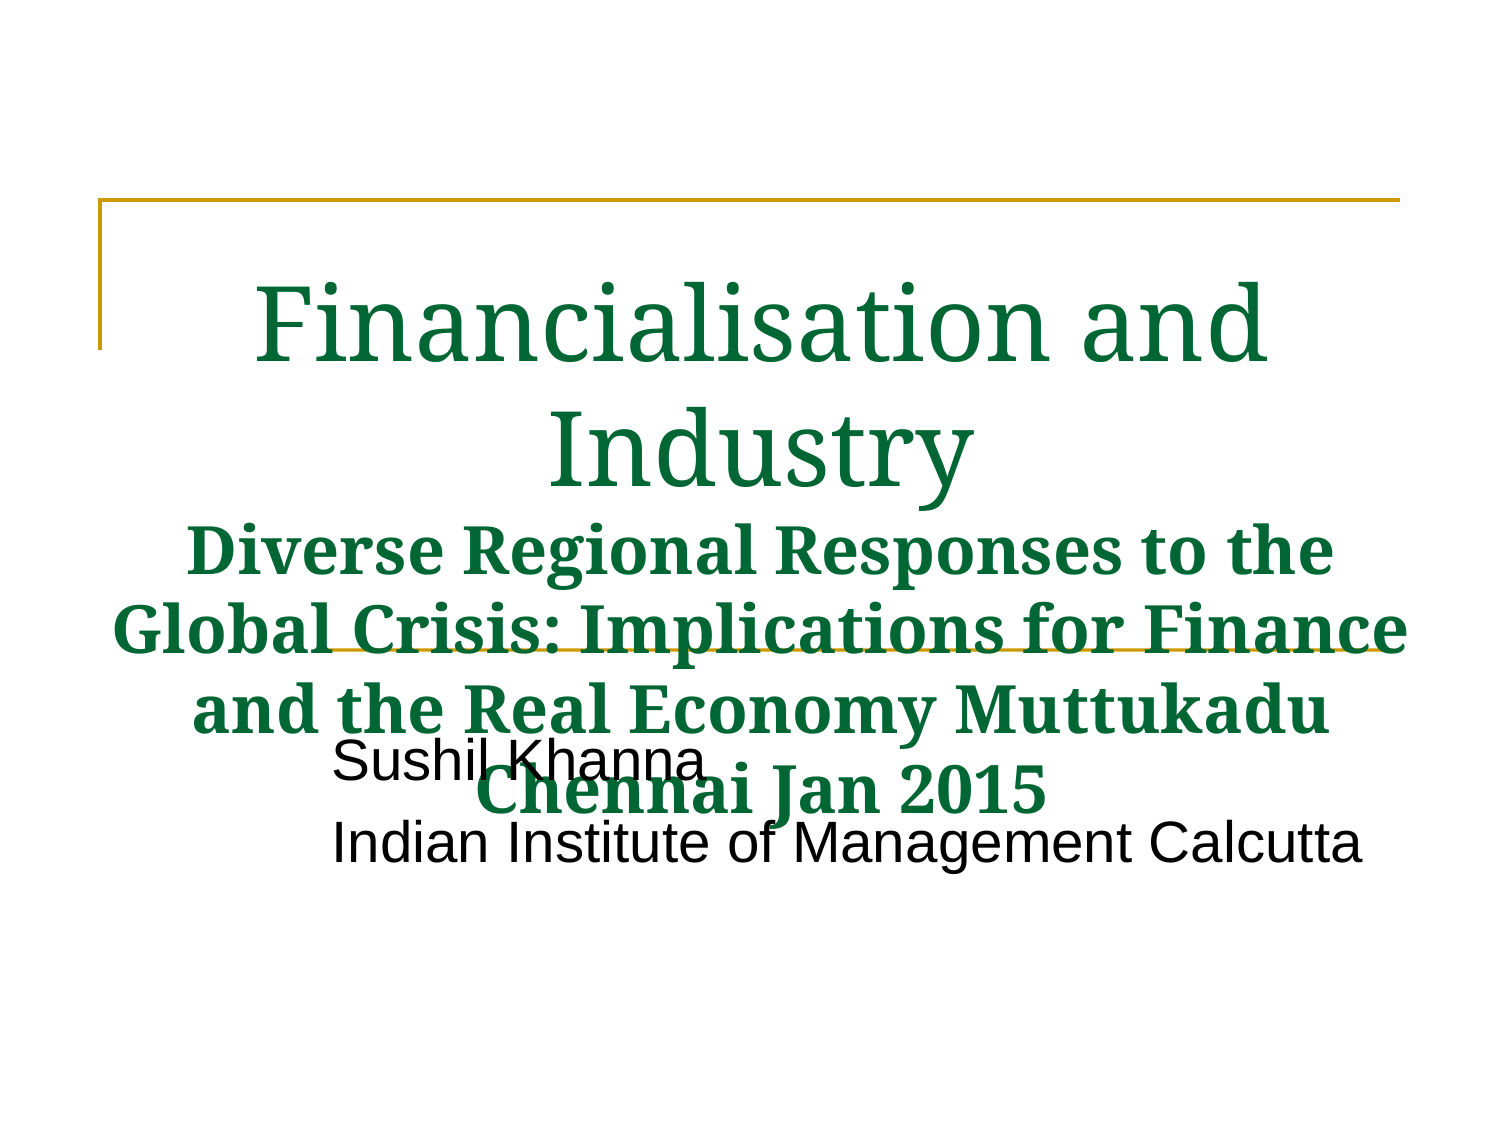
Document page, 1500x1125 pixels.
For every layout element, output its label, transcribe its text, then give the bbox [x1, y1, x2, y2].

title Financialisation and Industry Diverse Regional Responses to the Global Crisis: Implications for Finance and the Real Economy Muttukadu Chennai Jan 2015 [70, 249, 1454, 669]
subtitle Sushil Khanna Indian Institute of Management Calcutta [316, 714, 1392, 1003]
